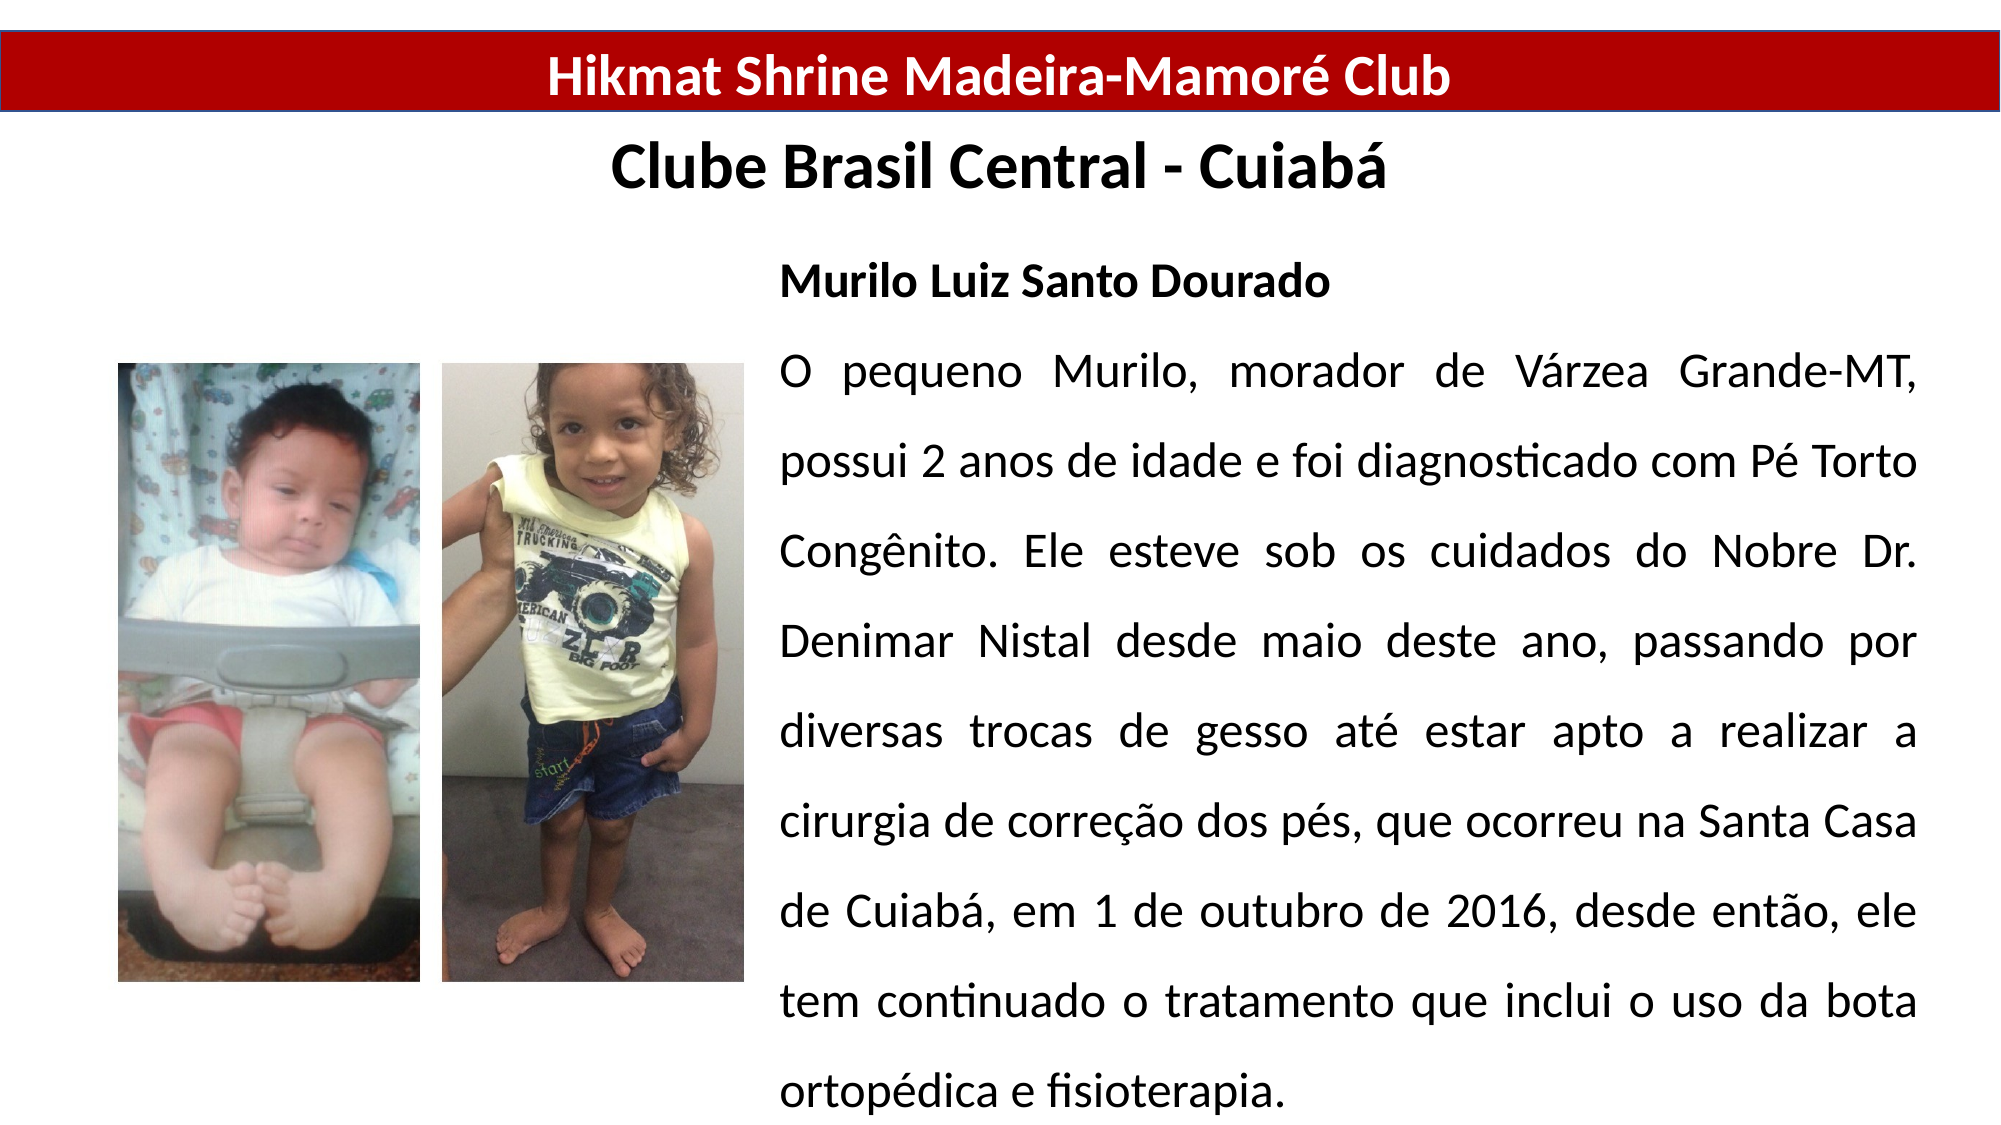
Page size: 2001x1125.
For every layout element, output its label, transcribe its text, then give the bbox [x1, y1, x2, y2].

picture [96, 341, 765, 1003]
text_box Murilo Luiz Santo Dourado O pequeno Murilo, morador de Várzea Grande-MT, possui 2 anos de idade e foi diagnosticado com Pé Torto Congênito. Ele esteve sob os cuidados do Nobre Dr. Denimar Nistal desde maio deste ano, passando por diversas trocas de gesso até estar apto a realizar a cirurgia de correção dos pés, que ocorreu na Santa Casa de Cuiabá, em 1 de outubro de 2016, desde então, ele tem continuado o tratamento que inclui o uso da bota ortopédica e fisioterapia. [764, 209, 1934, 1125]
text_box Clube Brasil Central - Cuiabá [0, 114, 2000, 209]
